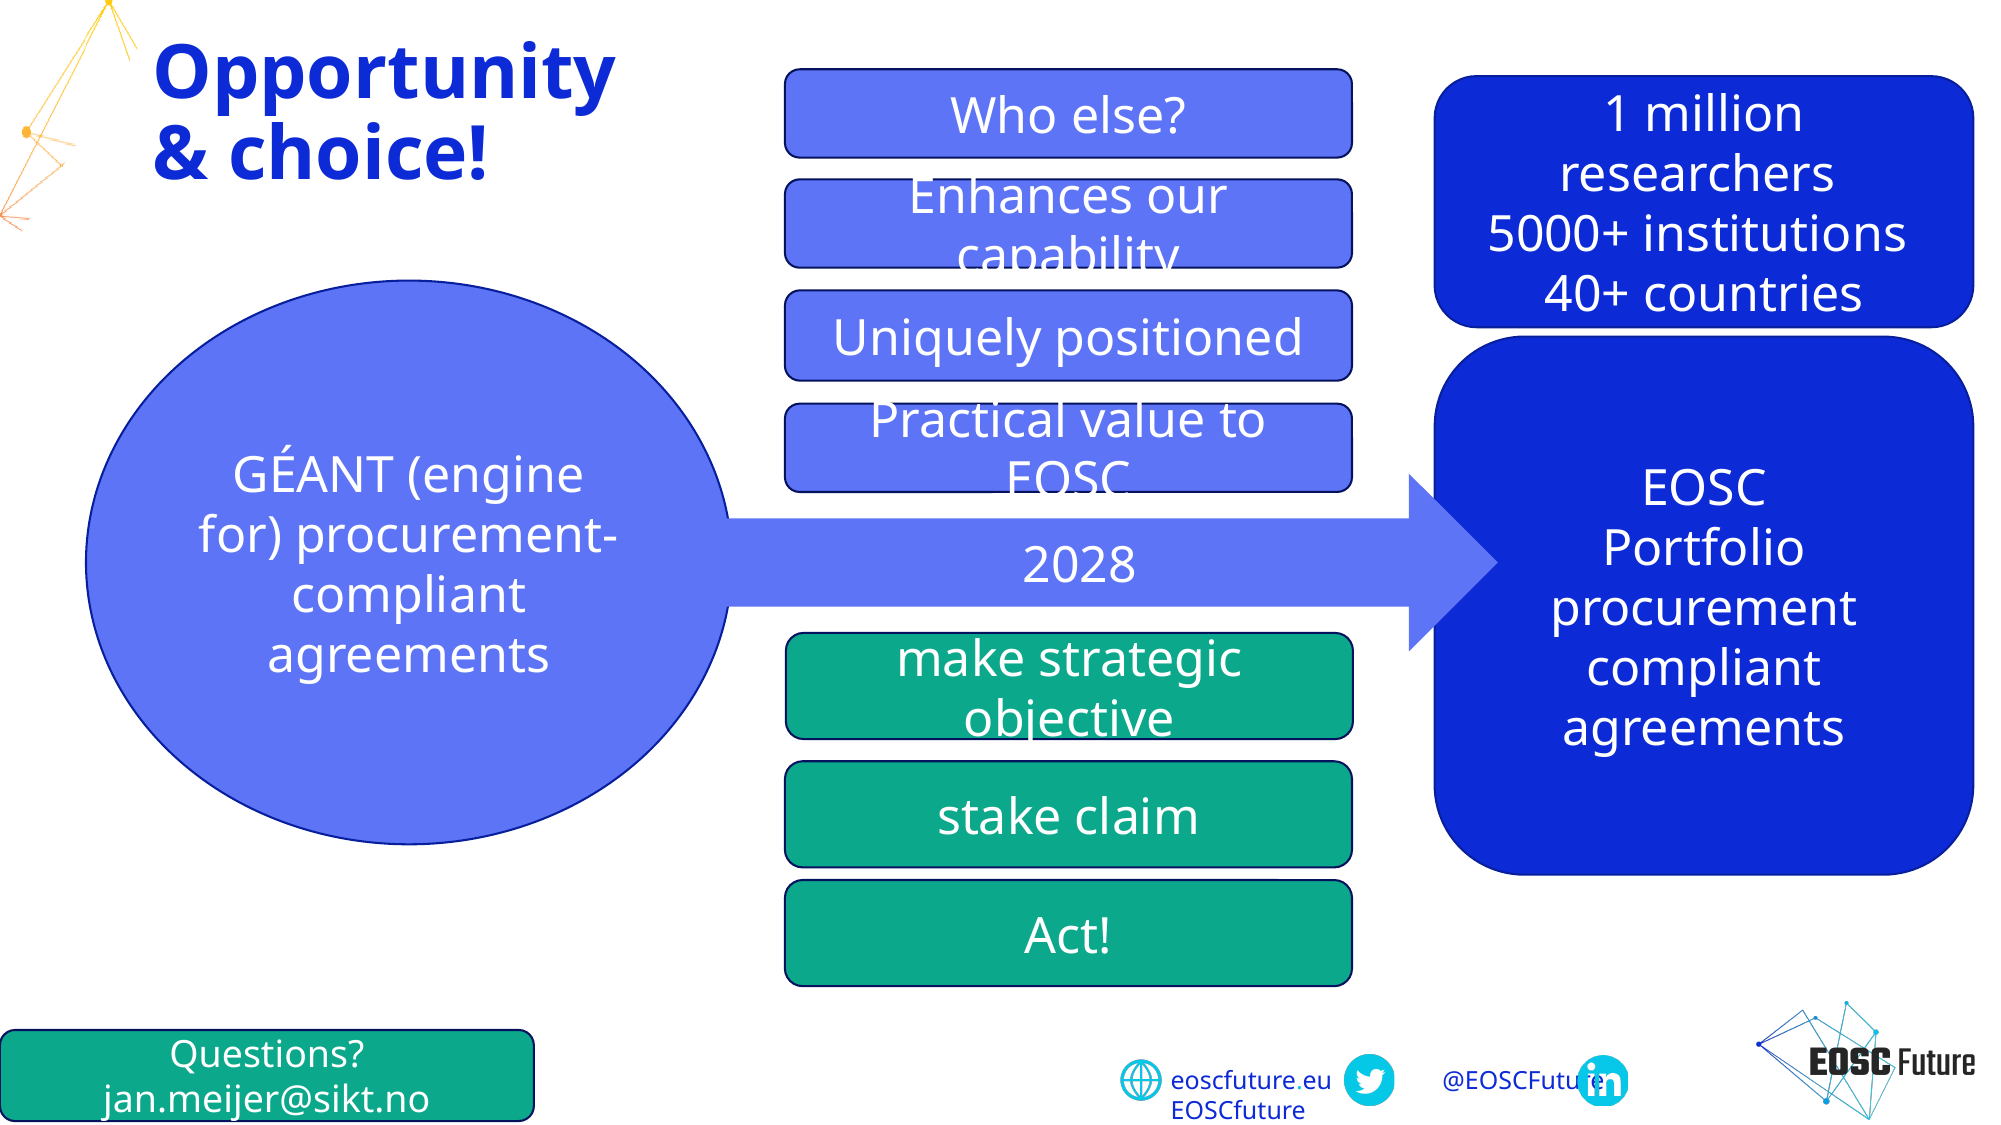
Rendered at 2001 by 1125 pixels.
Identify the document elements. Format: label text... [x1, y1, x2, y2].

text_box GÉANT (engine for) procurement-compliant agreements [84, 279, 729, 846]
text_box 2028 [705, 473, 1498, 652]
title Opportunity & choice! [137, 25, 1974, 204]
text_box make strategic objective [784, 631, 1354, 741]
text_box Practical value to EOSC [783, 402, 1354, 494]
text_box Who else? [783, 68, 1354, 159]
text_box Enhances our capability [783, 178, 1354, 269]
text_box EOSC Portfolio procurement compliant agreements [1433, 335, 1975, 876]
text_box Questions? jan.meijer@sikt.no [0, 1028, 535, 1123]
text_box Act! [783, 878, 1354, 988]
text_box stake claim [783, 760, 1354, 869]
picture [1756, 1001, 1975, 1120]
text_box Uniquely positioned [783, 289, 1354, 382]
text_box 1 million researchers 5000+ institutions 40+ countries [1433, 75, 1975, 329]
picture [1115, 1054, 1167, 1106]
